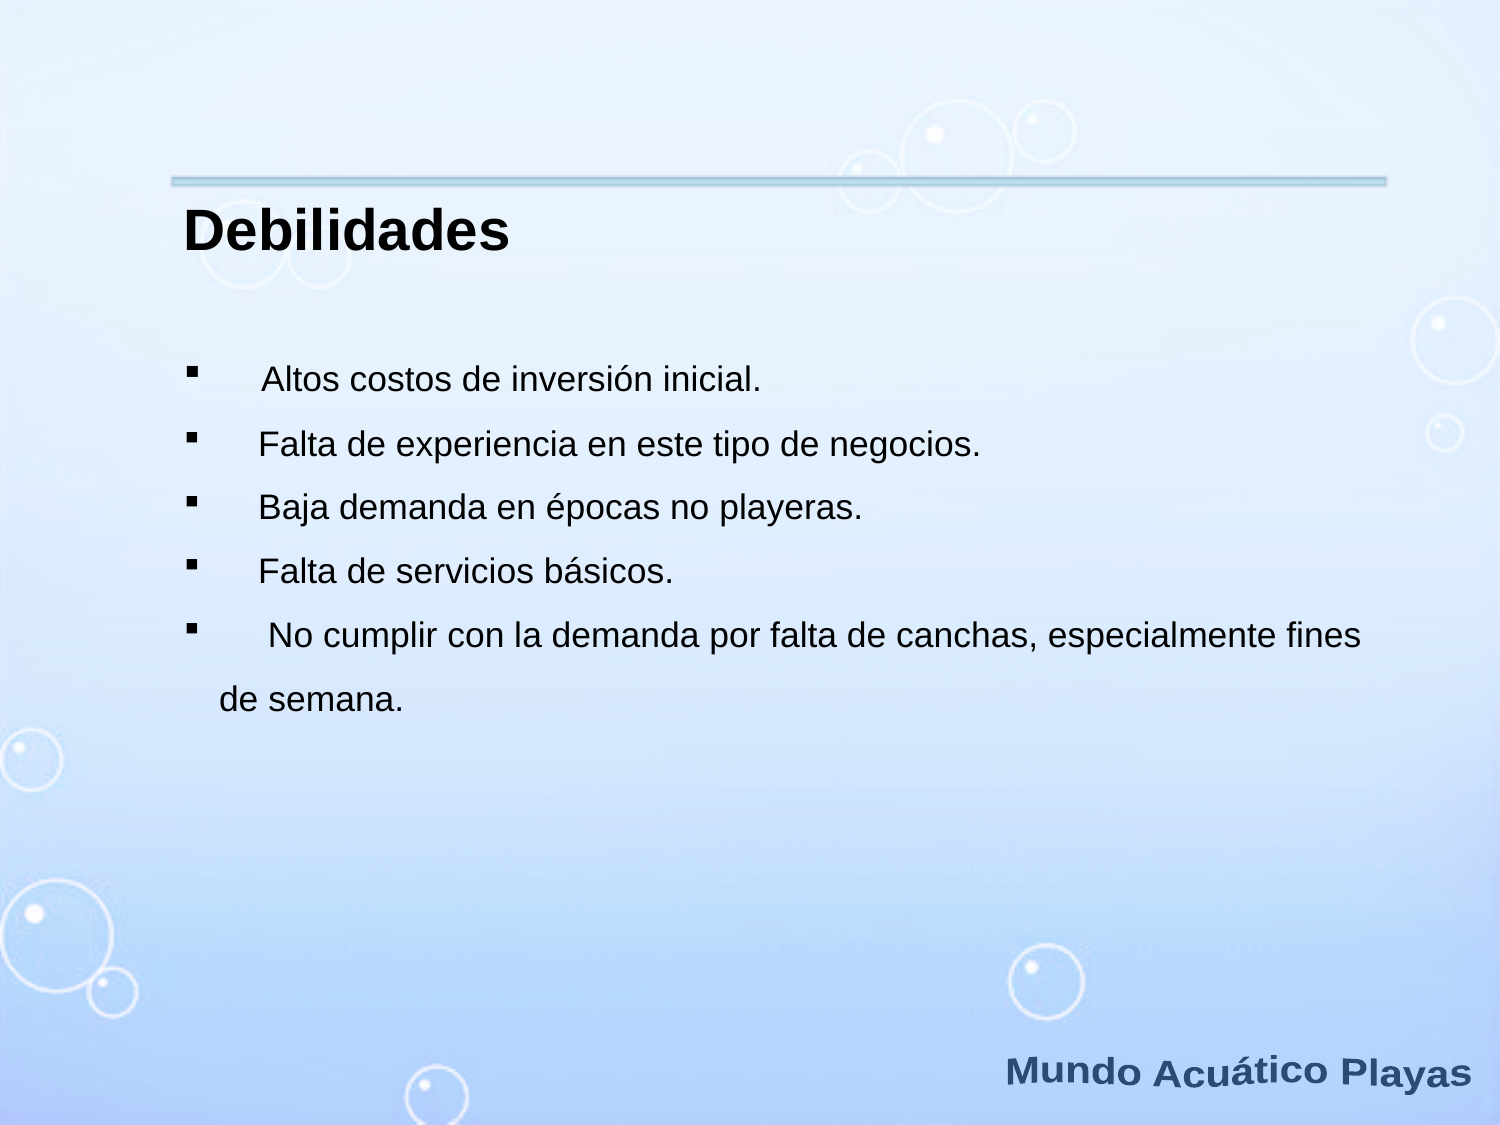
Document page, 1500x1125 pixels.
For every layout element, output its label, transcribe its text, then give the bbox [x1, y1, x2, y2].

text_box [170, 175, 1388, 184]
picture [0, 0, 1500, 1125]
text_box Debilidades Altos costos de inversión inicial. Falta de experiencia en este tipo de negocios. Baja demanda en épocas no playeras. Falta de servicios básicos. No cumplir con la demanda por falta de canchas, especialmente fines de semana. [168, 184, 1388, 771]
